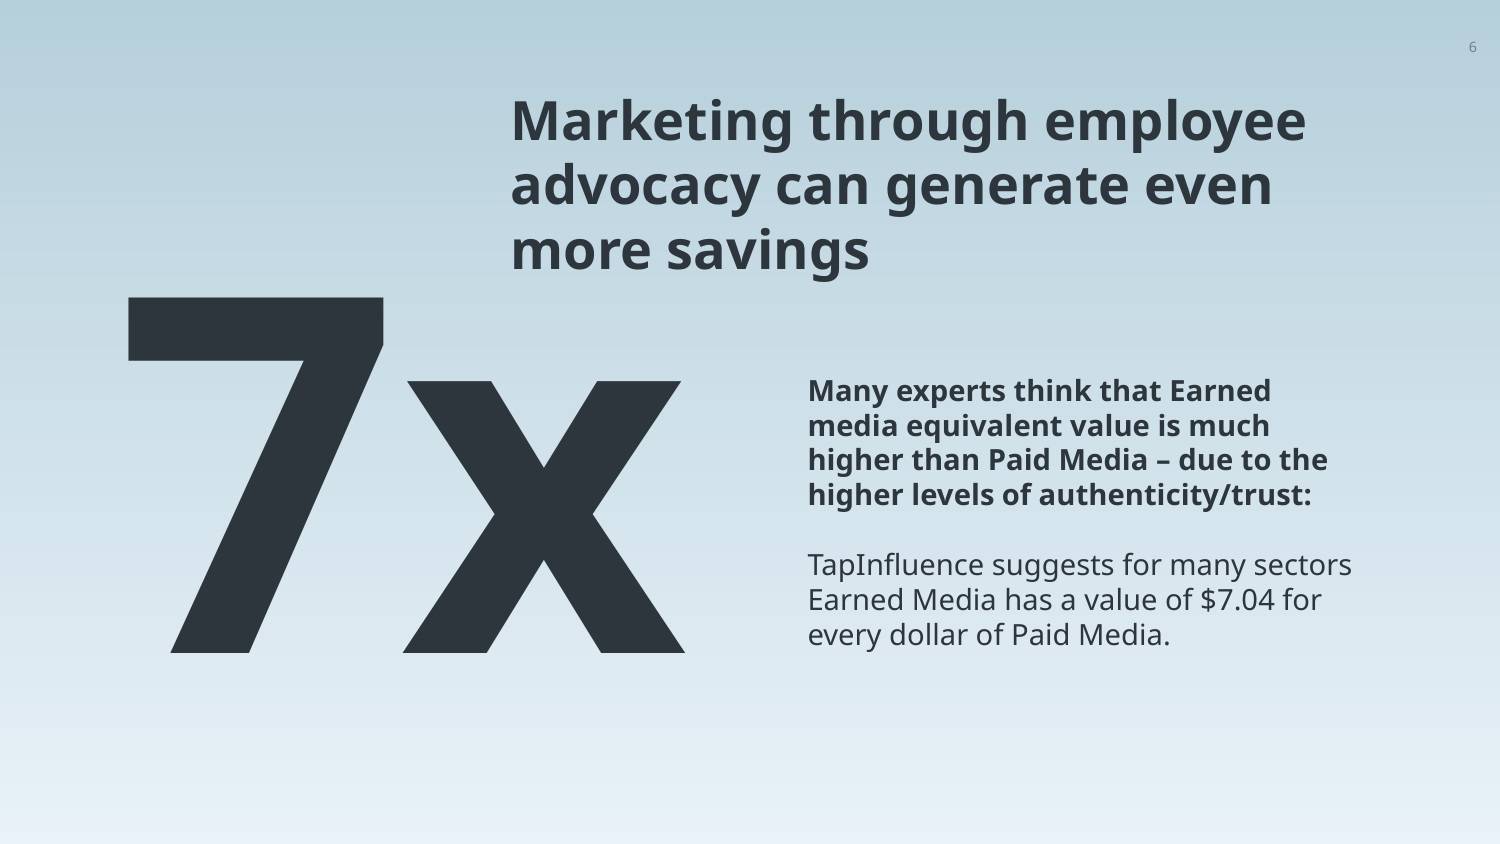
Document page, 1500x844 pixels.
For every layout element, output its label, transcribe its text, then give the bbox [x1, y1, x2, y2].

text_box Marketing through employee advocacy can generate even more savings [493, 85, 1323, 302]
subtitle Many experts think that Earned media equivalent value is much higher than Paid Media – due to the higher levels of authenticity/trust: TapInfluence suggests for many sectors Earned Media has a value of $7.04 for every dollar of Paid Media. [790, 371, 1361, 679]
slide_number 6 [1387, 21, 1478, 86]
title 7x [115, 155, 970, 844]
